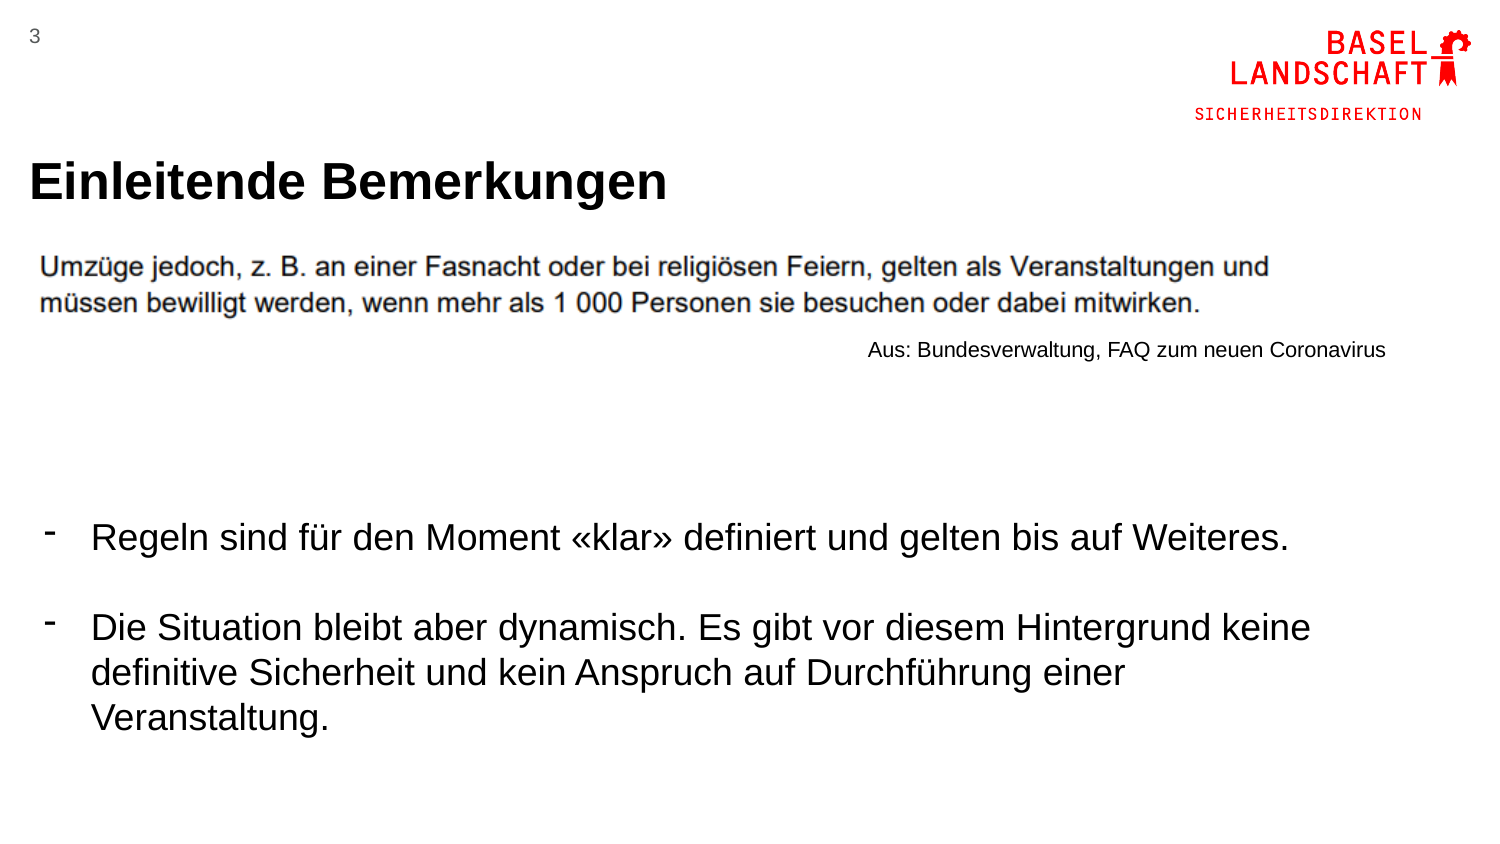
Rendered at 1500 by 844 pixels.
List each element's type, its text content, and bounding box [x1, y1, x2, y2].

slide_number 3 [29, 22, 96, 68]
title Einleitende Bemerkungen [29, 119, 1471, 211]
picture [19, 240, 1295, 351]
text_box Aus: Bundesverwaltung, FAQ zum neuen Coronavirus [853, 328, 1500, 370]
picture [820, 30, 1471, 119]
text_box Regeln sind für den Moment «klar» definiert und gelten bis auf Weiteres. Die Situation bleibt aber dynamisch. Es gibt vor diesem Hintergrund keine definitive Sicherheit und kein Anspruch auf Durchführung einer Veranstaltung. [29, 505, 1327, 746]
